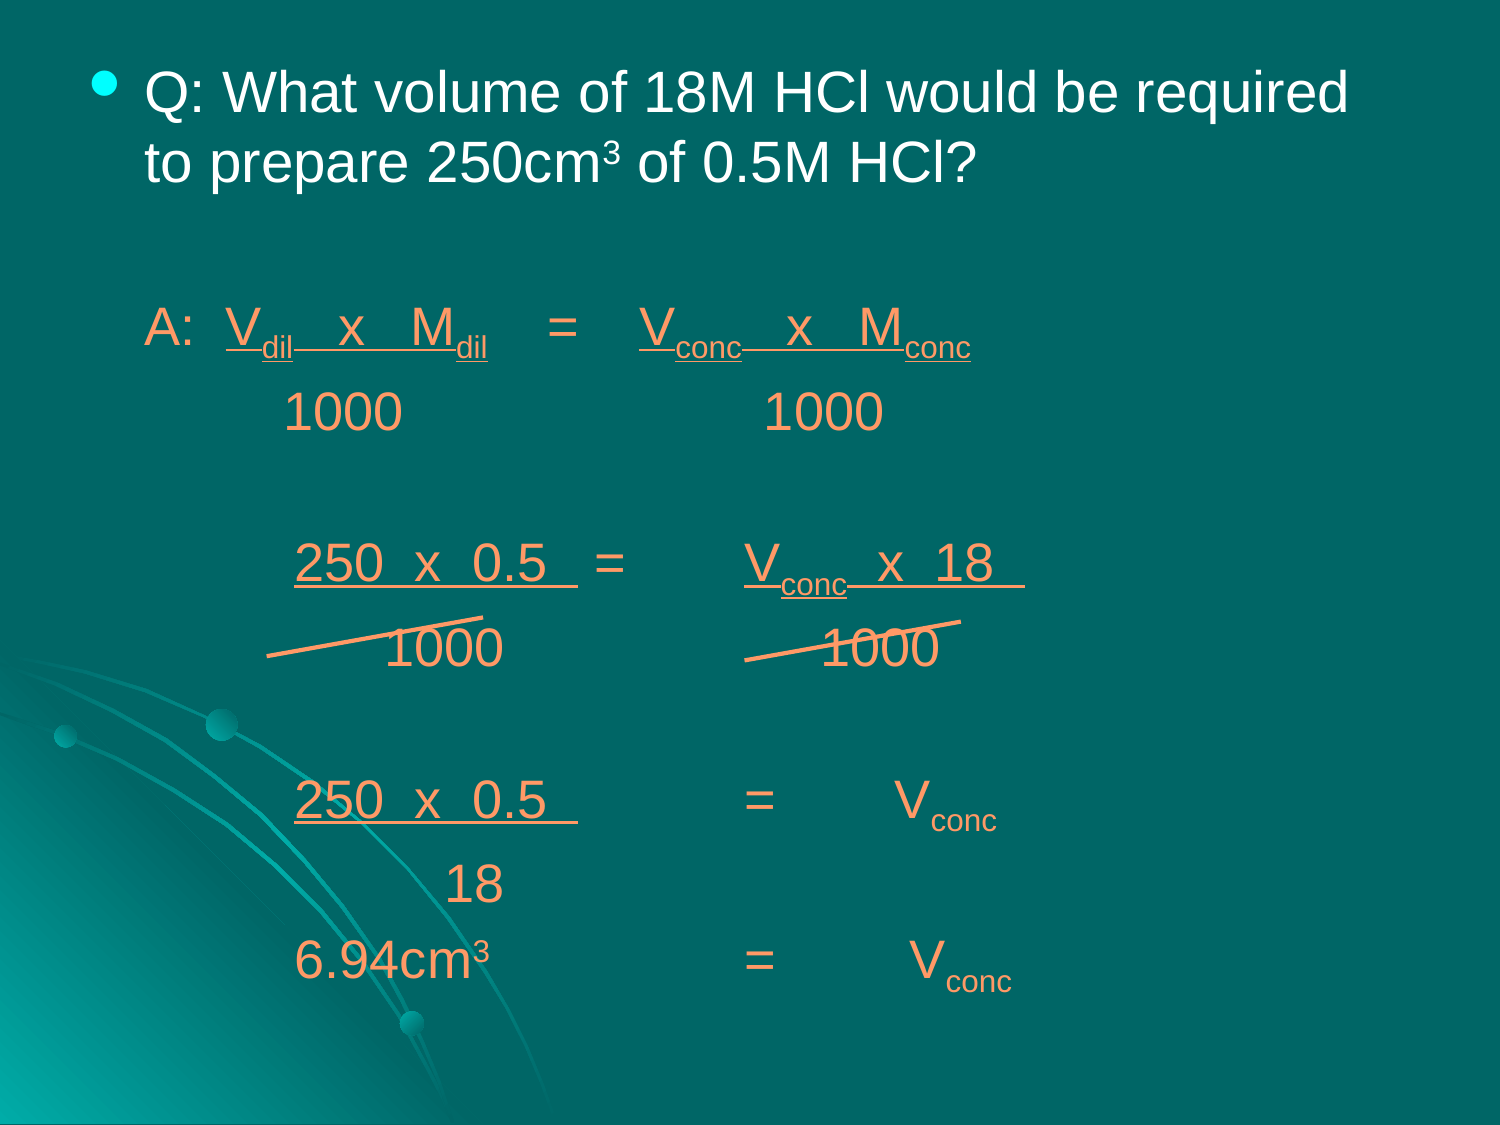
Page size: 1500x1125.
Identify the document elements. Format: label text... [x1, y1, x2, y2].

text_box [266, 617, 962, 661]
list Q: What volume of 18M HCl would be required to prepare 250cm3 of 0.5M HCl? A: Vdil x Mdil = Vconc x Mconc 1000 1000 250 x 0.5 = Vconc x 18 1000 1000 250 x 0.5 = Vconc 18 6.94cm3 = Vconc [72, 46, 1424, 1022]
